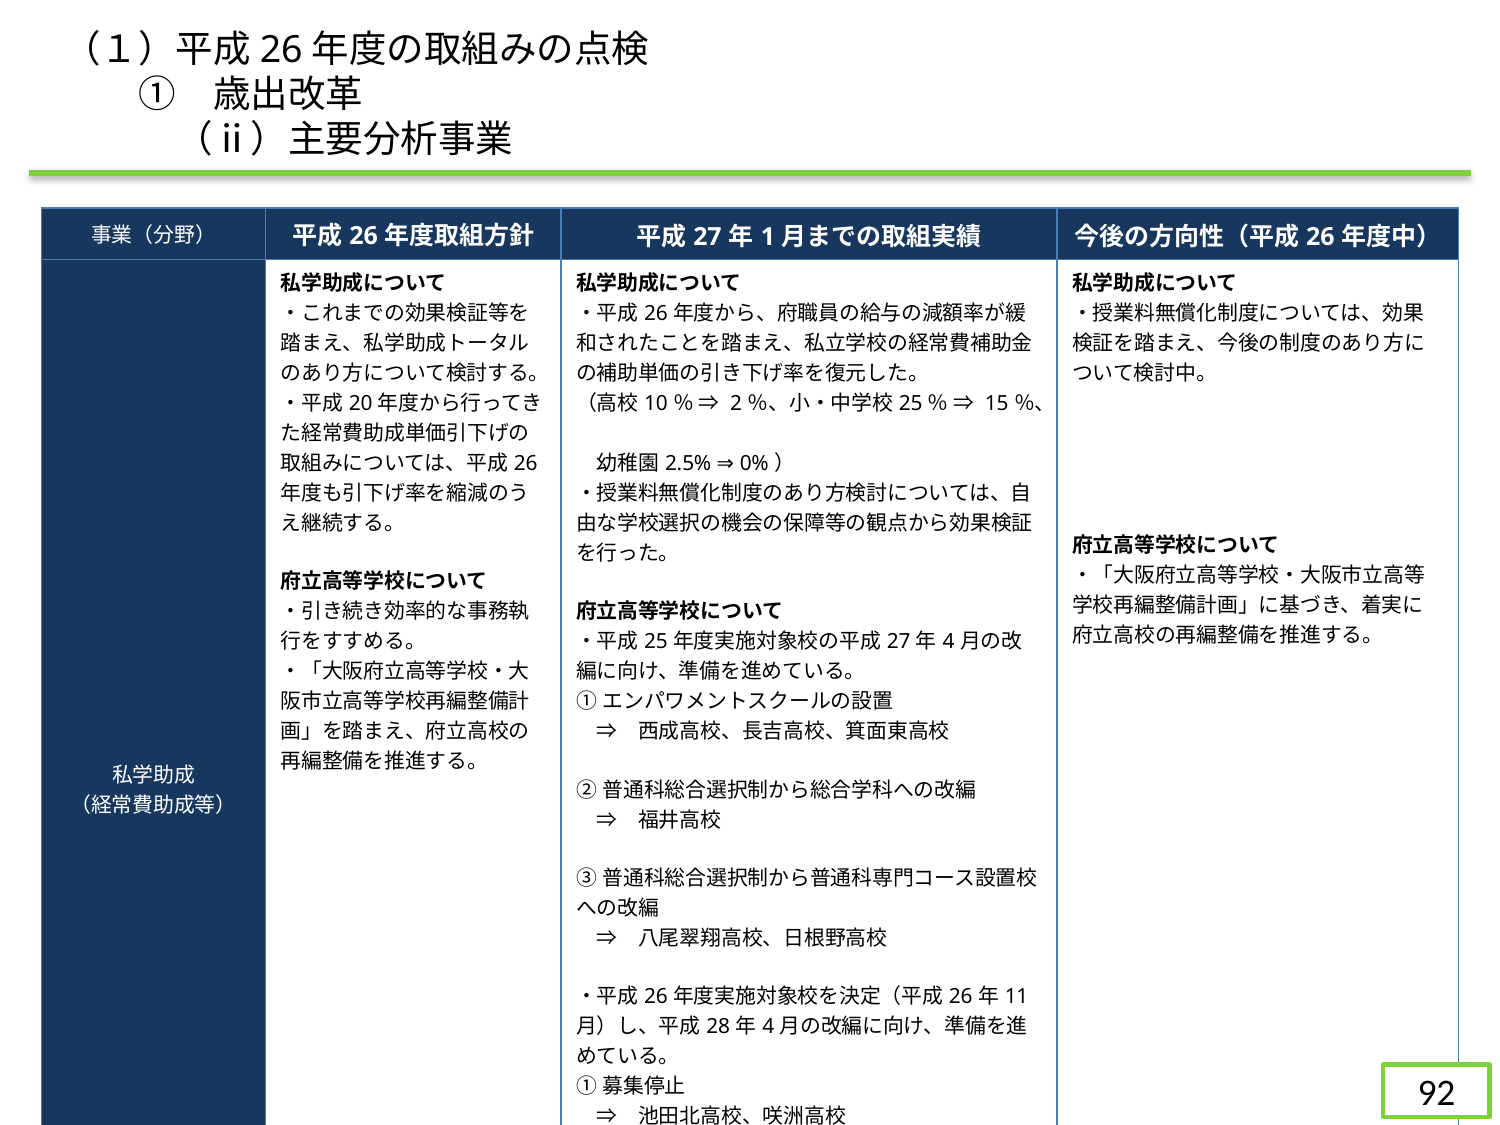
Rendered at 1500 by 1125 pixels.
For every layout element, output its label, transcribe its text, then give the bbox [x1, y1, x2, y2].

text_box 91 [1381, 1062, 1492, 1119]
table_cell 私学助成について ・これまでの効果検証等を踏まえ、私学助成トータルのあり方について検討する。 ・平成20年度から行ってきた経常費助成単価引下げの取組みについては、平成26年度も引下げ率を縮減のうえ継続する。 府立高等学校について ・引き続き効率的な事務執行をすすめる。 ・「大阪府立高等学校・大阪市立高等学校再編整備計画」を踏まえ、府立高校の再編整備を推進する。 [266, 260, 560, 1125]
table_cell 私学助成について ・授業料無償化制度については、効果検証を踏まえ、今後の制度のあり方について検討中。 府立高等学校について ・「大阪府立高等学校・大阪市立高等学校再編整備計画」に基づき、着実に府立高校の再編整備を推進する。 [1058, 260, 1458, 1125]
table_header 平成27年1月までの取組実績 [562, 209, 1056, 259]
table_header 今後の方向性（平成26年度中） [1058, 209, 1458, 259]
table_header 事業（分野） [42, 209, 265, 259]
text_box （１）平成26年度の取組みの点検 ① 歳出改革 （ⅱ）主要分析事業 [48, 17, 1384, 168]
table_cell 私学助成 （経常費助成等） [42, 260, 265, 1125]
table_cell 私学助成について ・平成26年度から、府職員の給与の減額率が緩和されたことを踏まえ、私立学校の経常費補助金の補助単価の引き下げ率を復元した。 （高校10％ ⇒ 2％、小・中学校25％ ⇒ 15％、 幼稚園2.5% ⇒ 0%） ・授業料無償化制度のあり方検討については、自由な学校選択の機会の保障等の観点から効果検証を行った。 府立高等学校について ・平成25年度実施対象校の平成27年4月の改編に向け、準備を進めている。 ①エンパワメントスクールの設置 ⇒ 西成高校、長吉高校、箕面東高校 ②普通科総合選択制から総合学科への改編 ⇒ 福井高校 ③普通科総合選択制から普通科専門コース設置校への改編 ⇒ 八尾翠翔高校、日根野高校 ・平成26年度実施対象校を決定（平成26年11月）し、平成28年4月の改編に向け、準備を進めている。 ①募集停止 ⇒ 池田北高校、咲洲高校 ②エンパワメントスクールの設置 ⇒ 成城高校、岬高校 ③普通科総合選択制から普通科専門コース設置校への改編 ⇒ 豊島高校、北かわち皐が丘高校、 みどり清朋高校、懐風館高校 [562, 260, 1056, 1125]
table_header 平成26年度取組方針 [266, 209, 560, 259]
